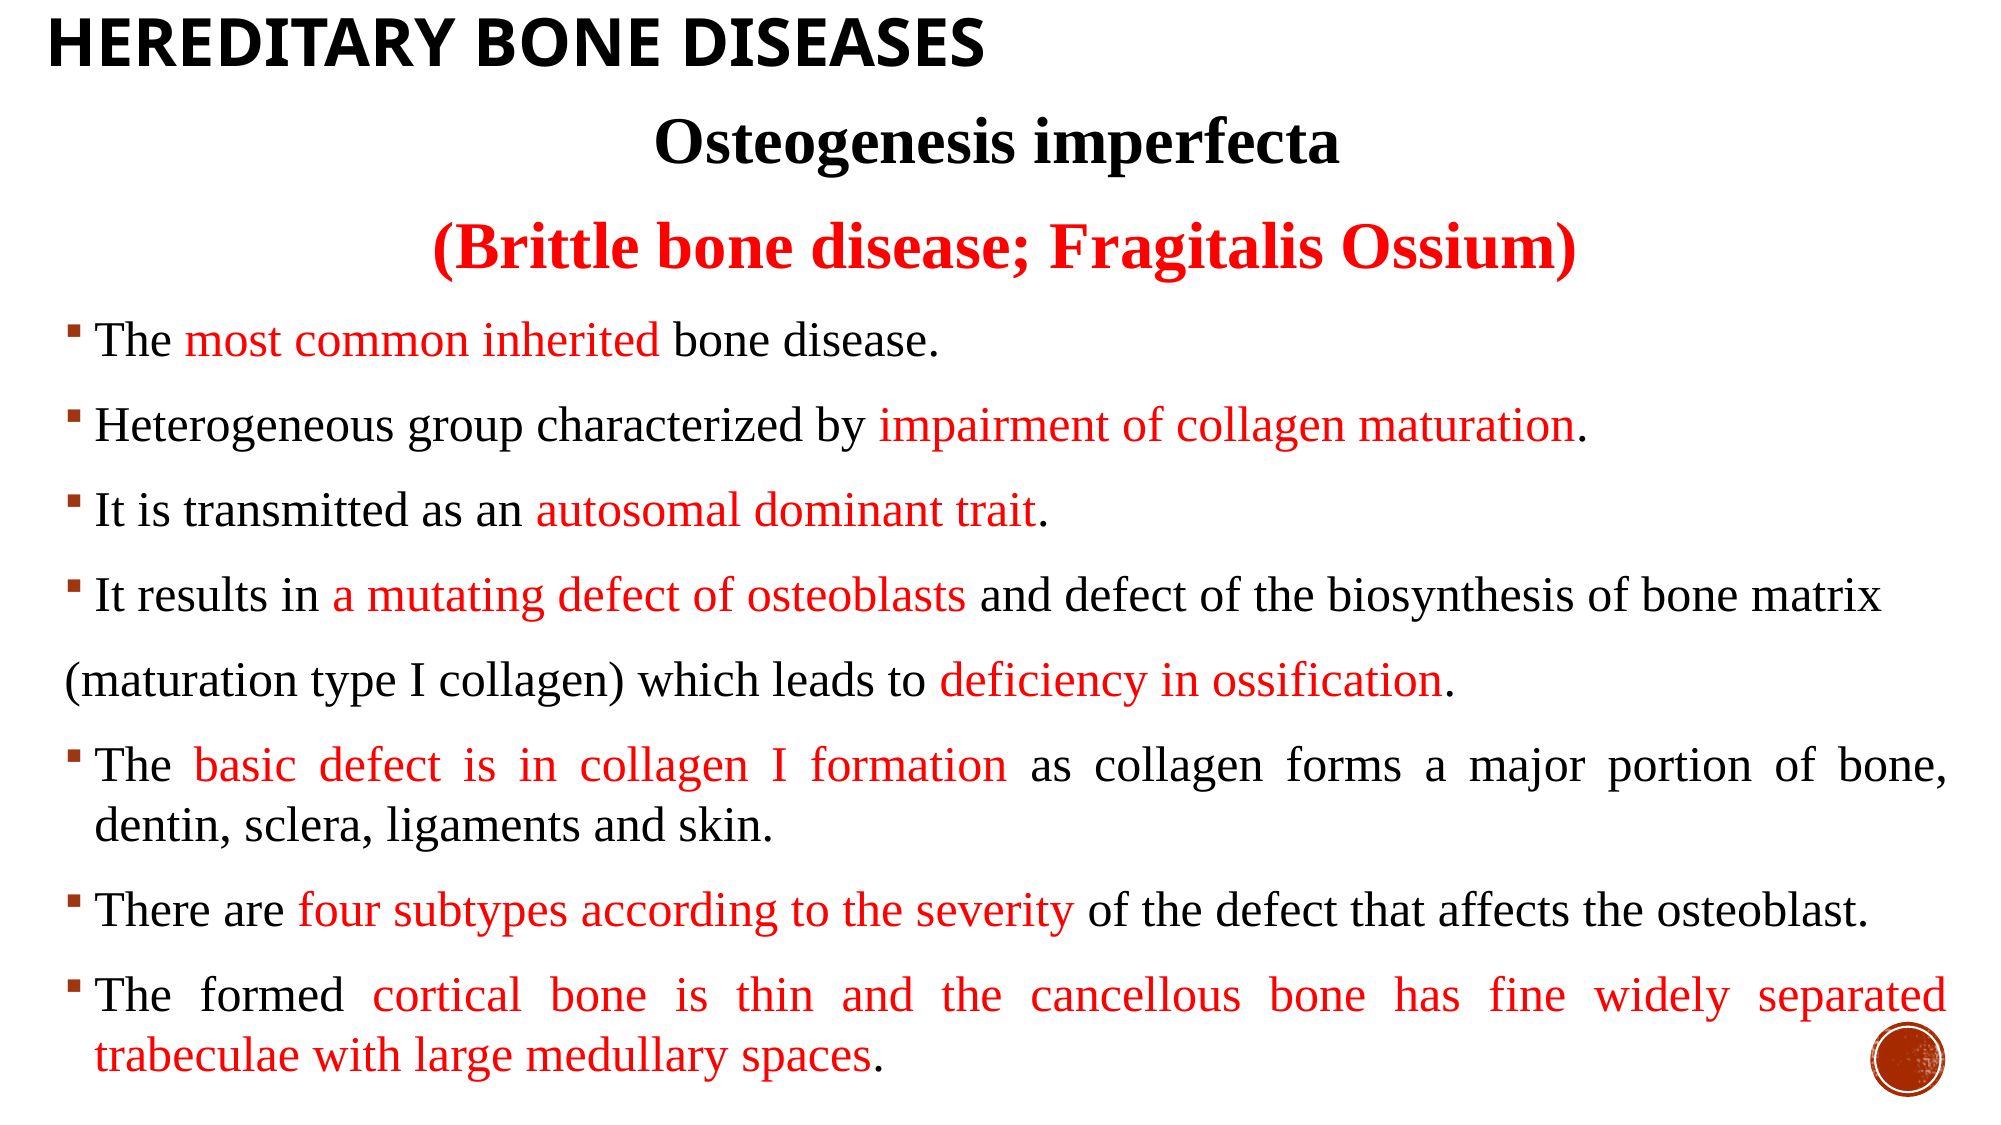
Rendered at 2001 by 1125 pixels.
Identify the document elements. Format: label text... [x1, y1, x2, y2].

title Hereditary bone diseases [30, 59, 1077, 110]
list Osteogenesis imperfecta (Brittle bone disease; Fragitalis Ossium) The most common inherited bone disease. Heterogeneous group characterized by impairment of collagen maturation. It is transmitted as an autosomal dominant trait. It results in a mutating defect of osteoblasts and defect of the biosynthesis of bone matrix (maturation type I collagen) which leads to deficiency in ossification. The basic defect is in collagen I formation as collagen forms a major portion of bone, dentin, sclera, ligaments and skin. There are four subtypes according to the severity of the defect that affects the osteoblast. The formed cortical bone is thin and the cancellous bone has fine widely separated trabeculae with large medullary spaces. [49, 89, 1964, 1105]
